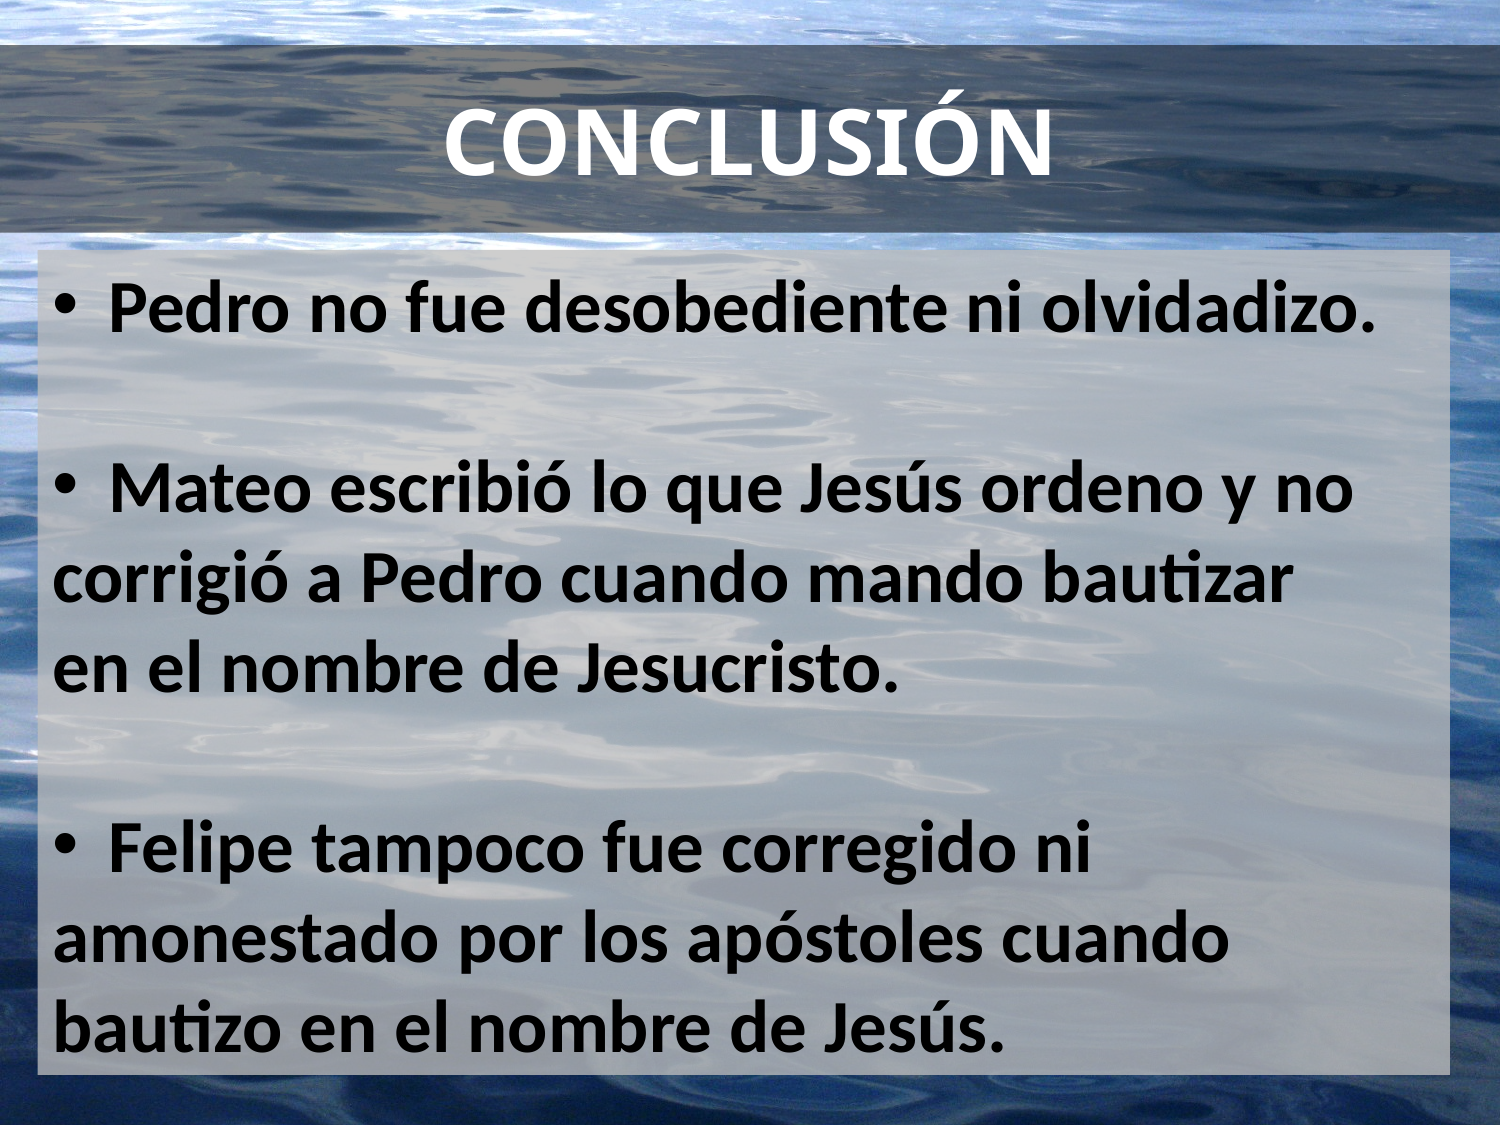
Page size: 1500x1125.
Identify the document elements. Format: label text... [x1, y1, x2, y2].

list Pedro no fue desobediente ni olvidadizo. Mateo escribió lo que Jesús ordeno y no corrigió a Pedro cuando mando bautizar en el nombre de Jesucristo. Felipe tampoco fue corregido ni amonestado por los apóstoles cuando bautizo en el nombre de Jesús. [37, 249, 1450, 1075]
picture [0, 233, 1500, 1125]
title CONCLUSIÓN [0, 45, 1500, 233]
picture [0, 0, 1500, 45]
